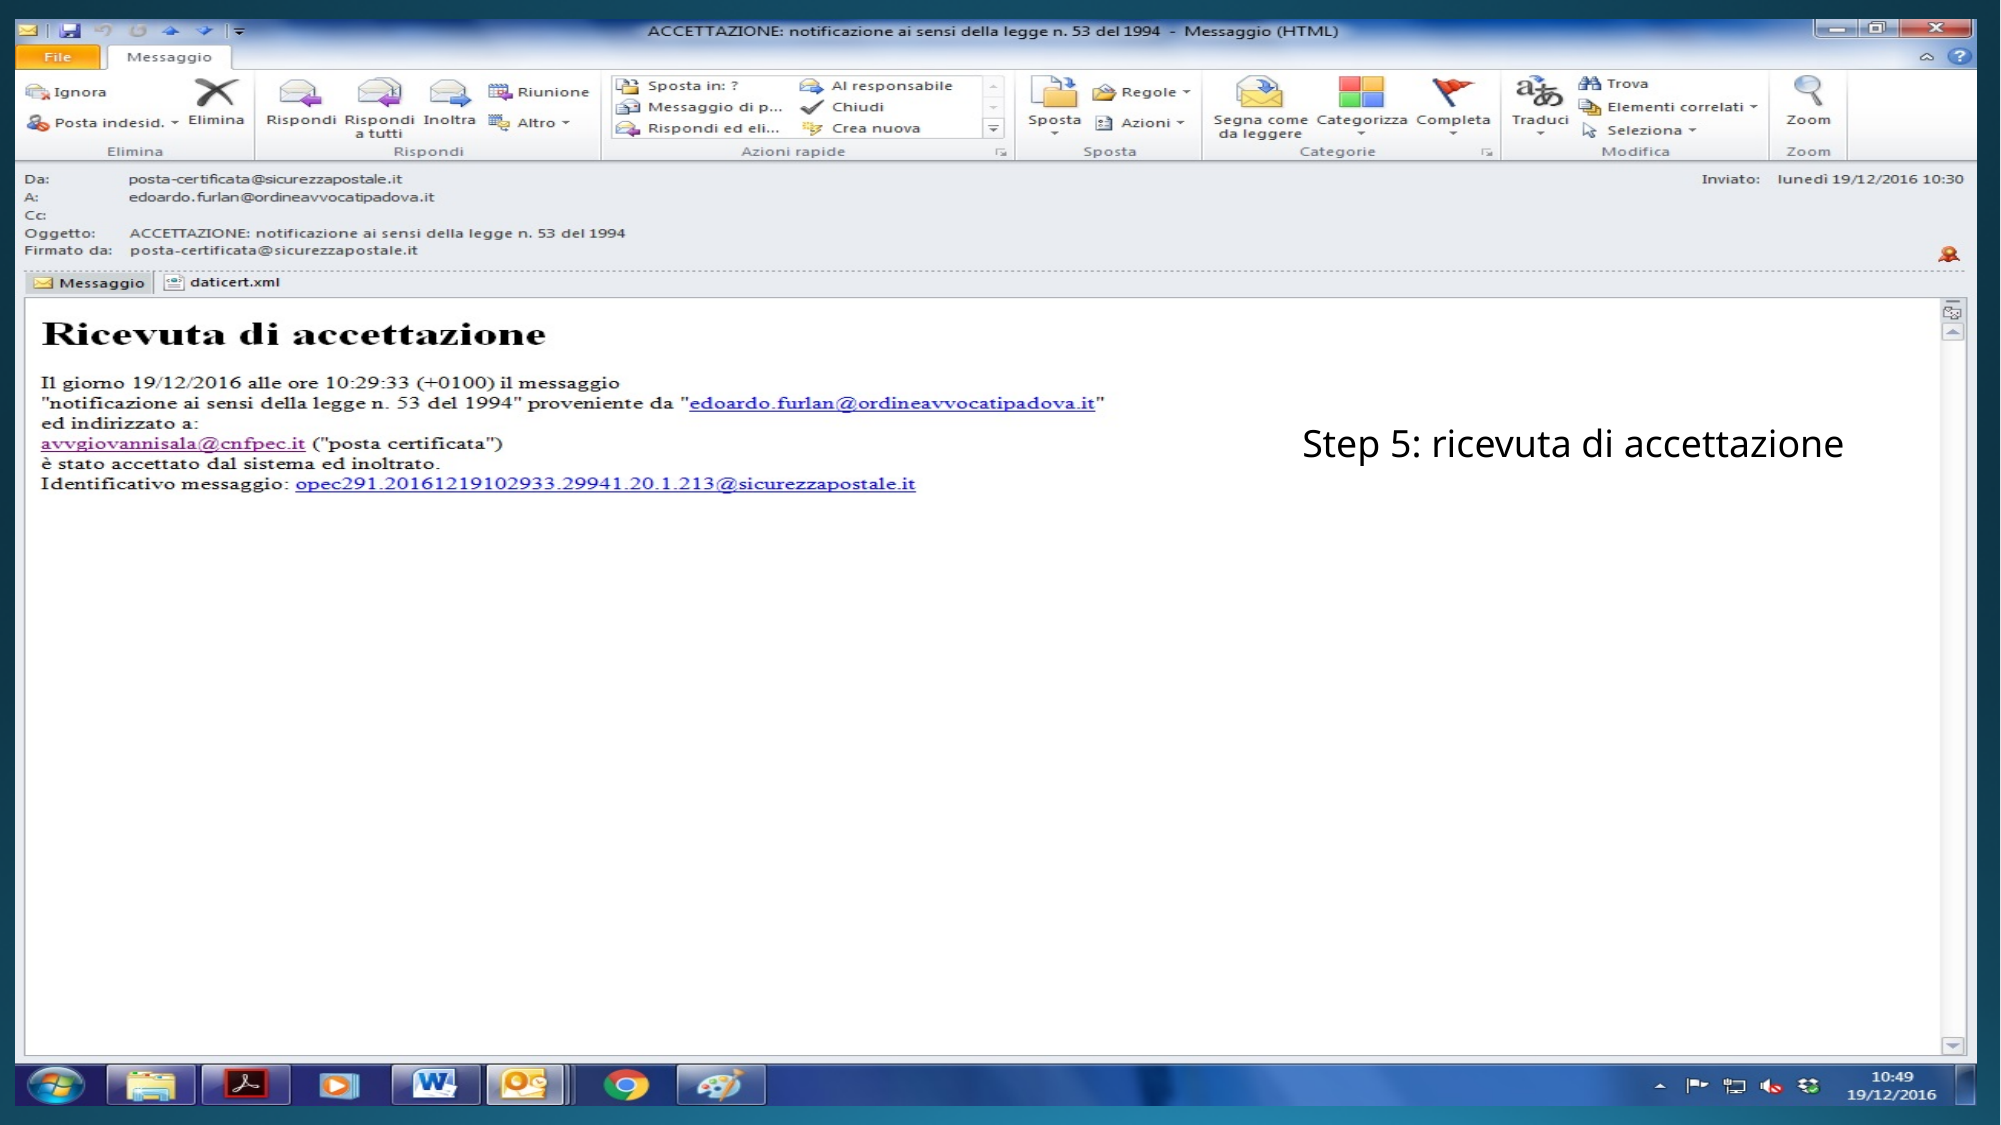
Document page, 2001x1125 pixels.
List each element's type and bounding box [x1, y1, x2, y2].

picture [0, 0, 2001, 1125]
list [14, 19, 1977, 1106]
